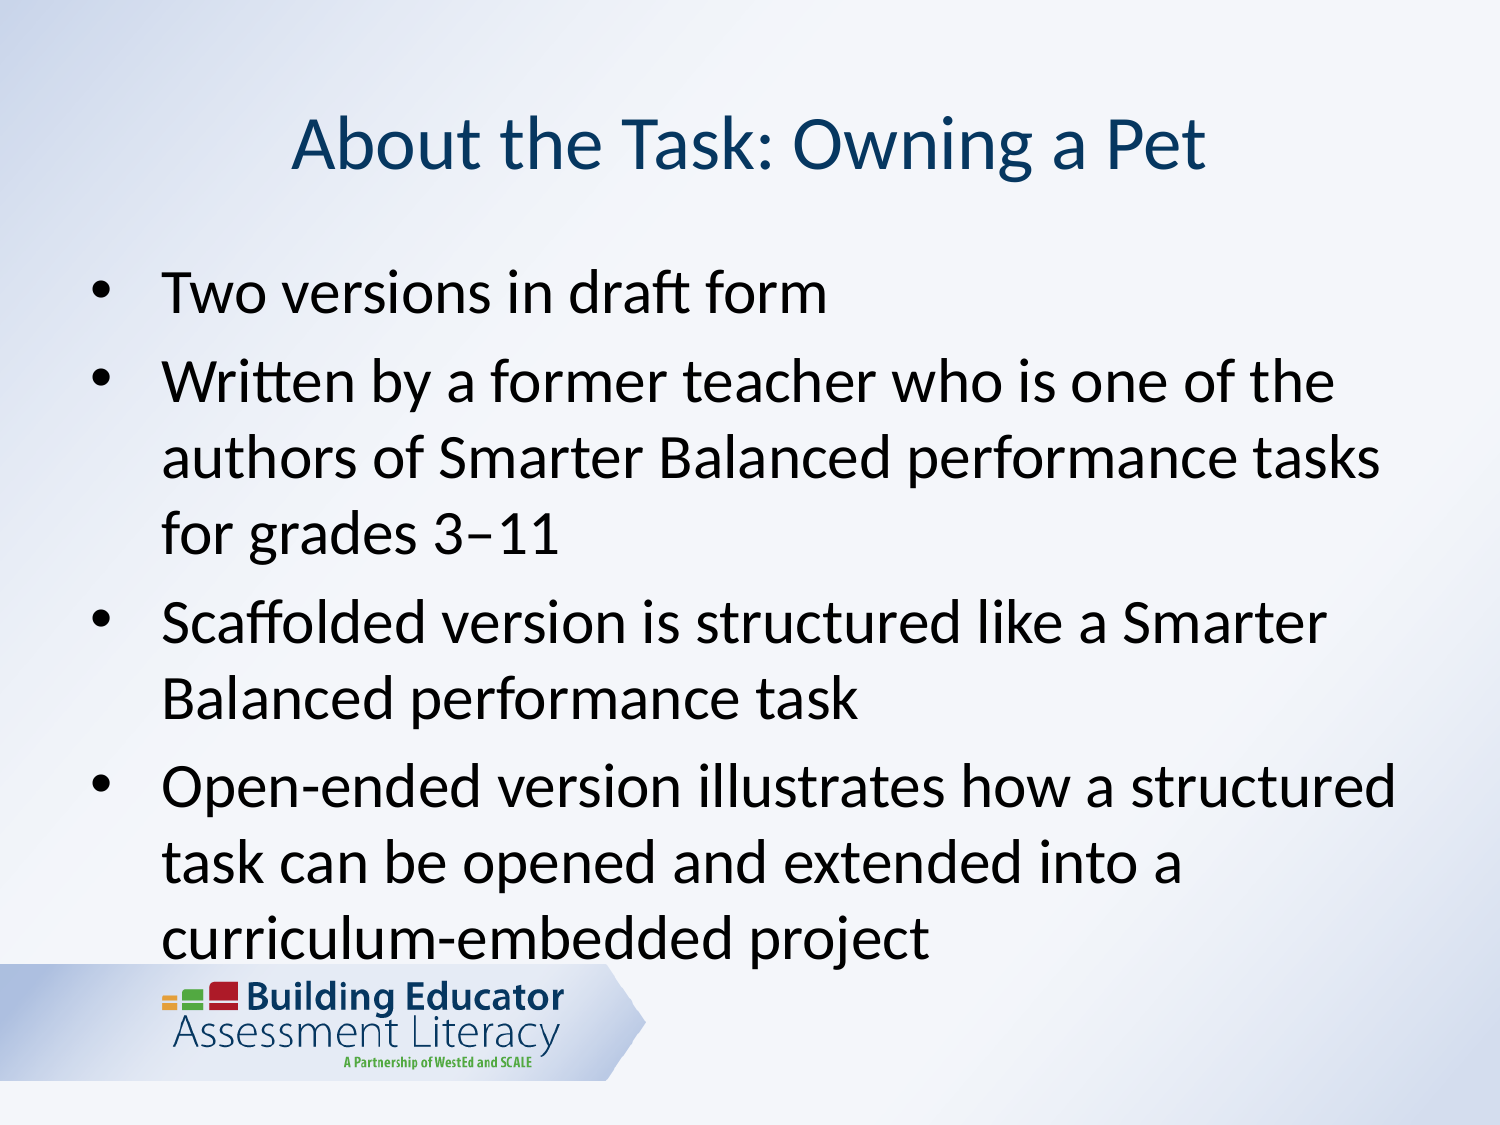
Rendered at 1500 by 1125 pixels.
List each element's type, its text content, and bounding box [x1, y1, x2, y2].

list Two versions in draft form Written by a former teacher who is one of the authors of Smarter Balanced performance tasks for grades 3–11 Scaffolded version is structured like a Smarter Balanced performance task Open-ended version illustrates how a structured task can be opened and extended into a curriculum-embedded project [75, 243, 1425, 986]
picture [0, 0, 1500, 1125]
title About the Task: Owning a Pet [75, 45, 1425, 233]
